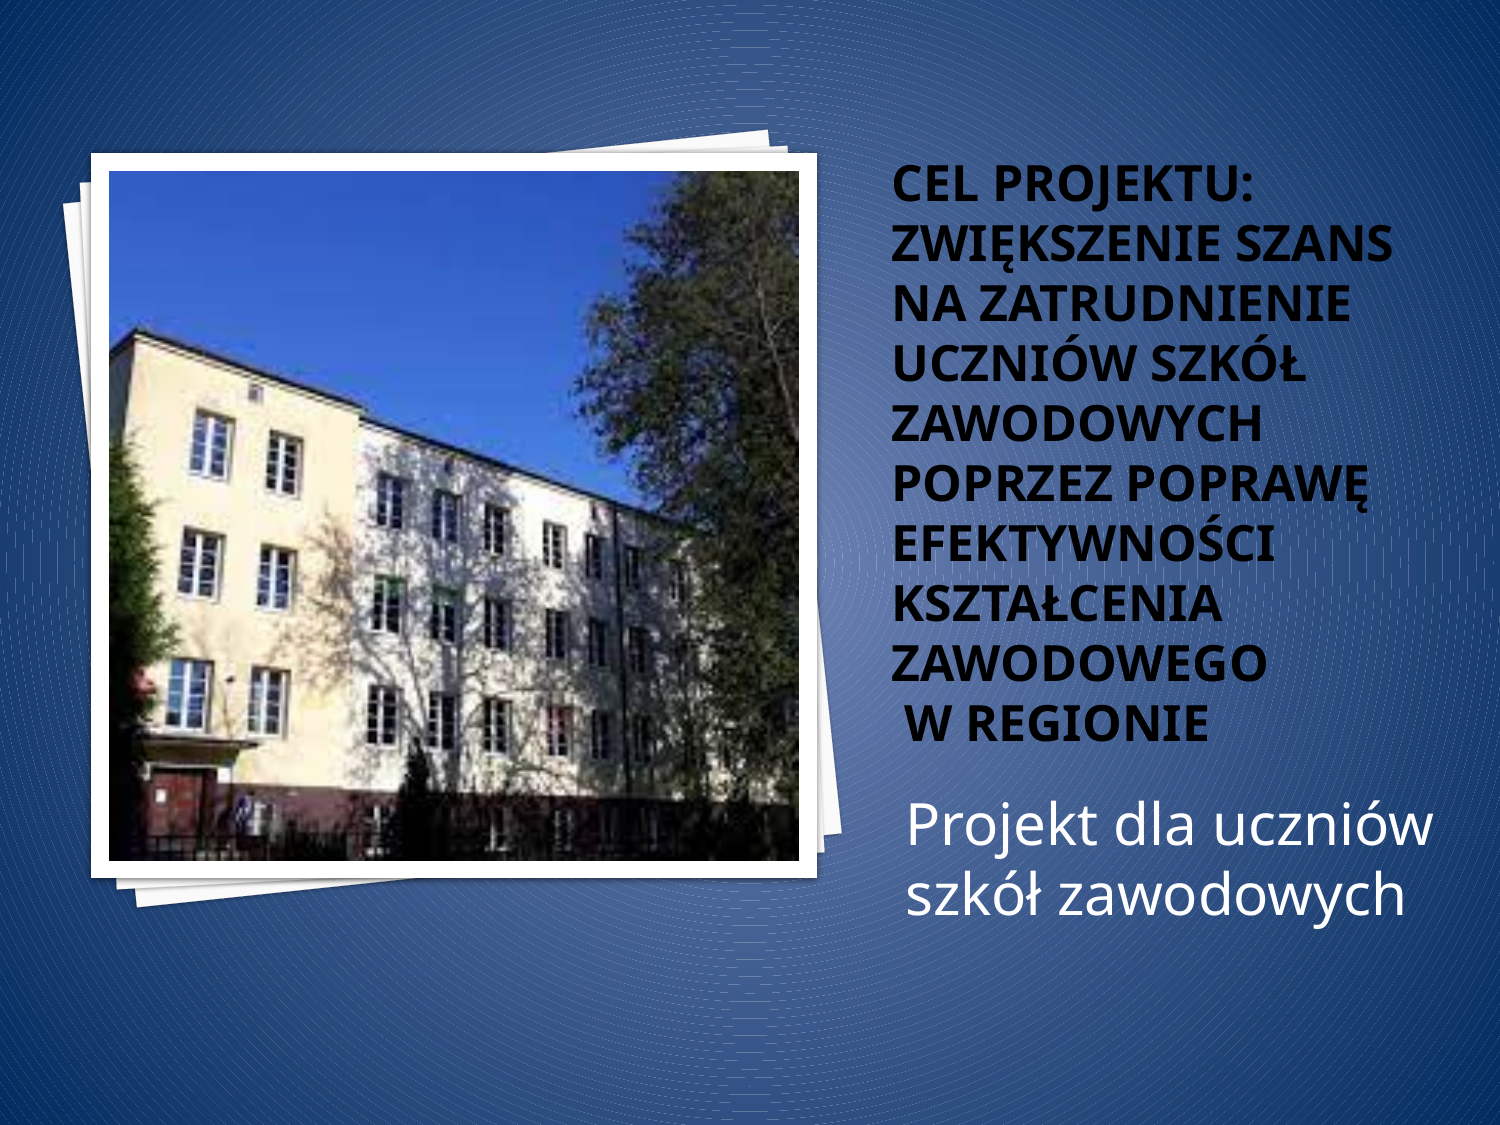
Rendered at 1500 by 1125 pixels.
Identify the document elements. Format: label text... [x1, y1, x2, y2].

picture [108, 170, 800, 862]
title Cel projektu: Zwiększenie szans na zatrudnienie uczniów szkół zawodowych poprzez poprawę efektywności kształcenia zawodowego w regionie [884, 101, 1447, 752]
list Projekt dla uczniów szkół zawodowych [891, 786, 1455, 972]
